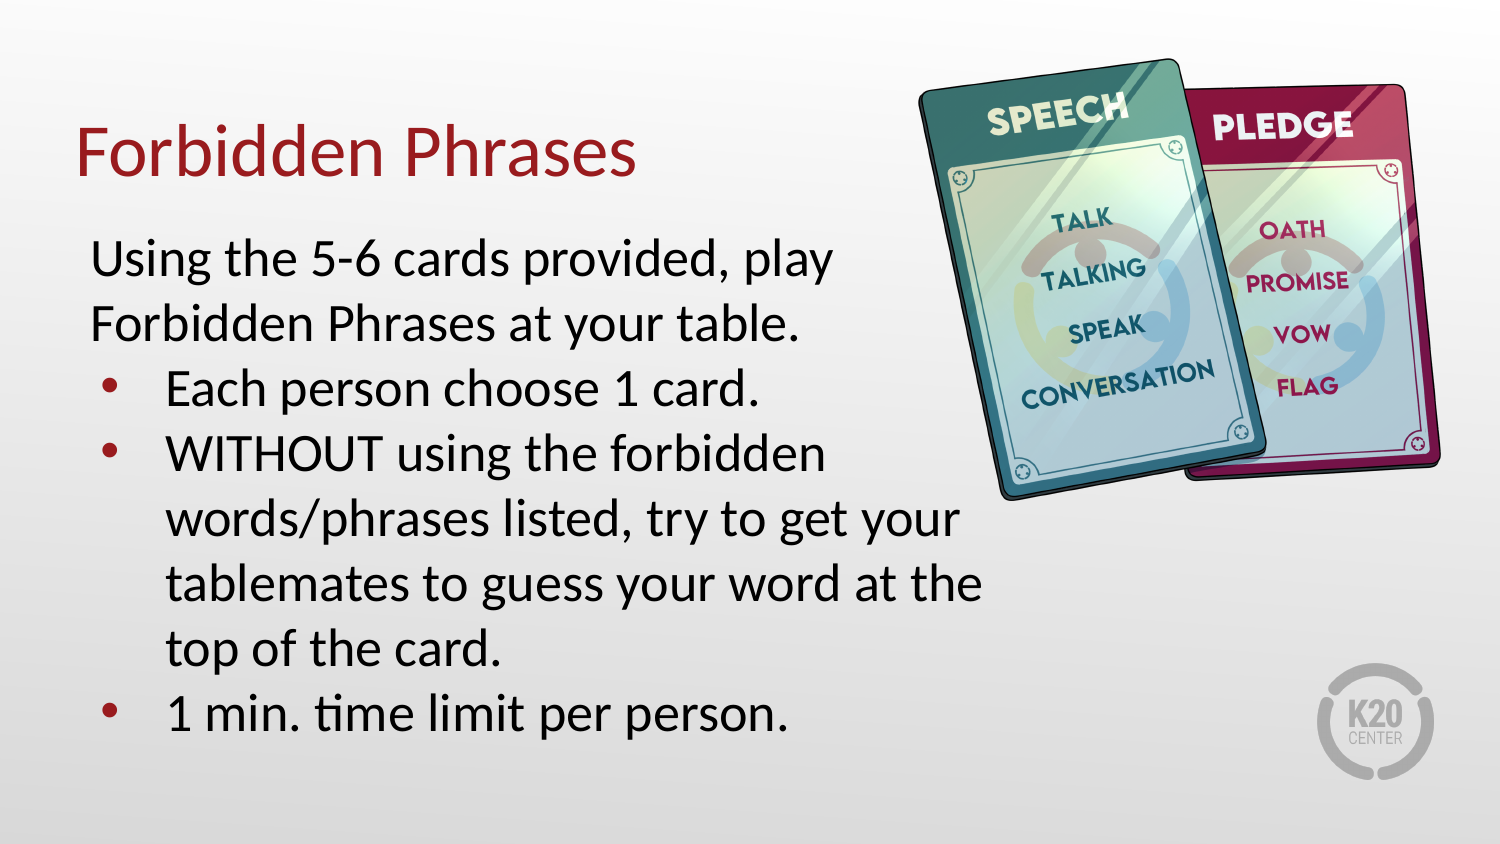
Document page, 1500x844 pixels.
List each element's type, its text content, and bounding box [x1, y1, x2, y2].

title Forbidden Phrases [75, 50, 1425, 191]
picture [918, 58, 1441, 501]
list Using the 5-6 cards provided, play Forbidden Phrases at your table. Each person choose 1 card. WITHOUT using the forbidden words/phrases listed, try to get your tablemates to guess your word at the top of the card. 1 min. time limit per person. [75, 214, 1066, 779]
picture [1300, 646, 1451, 797]
